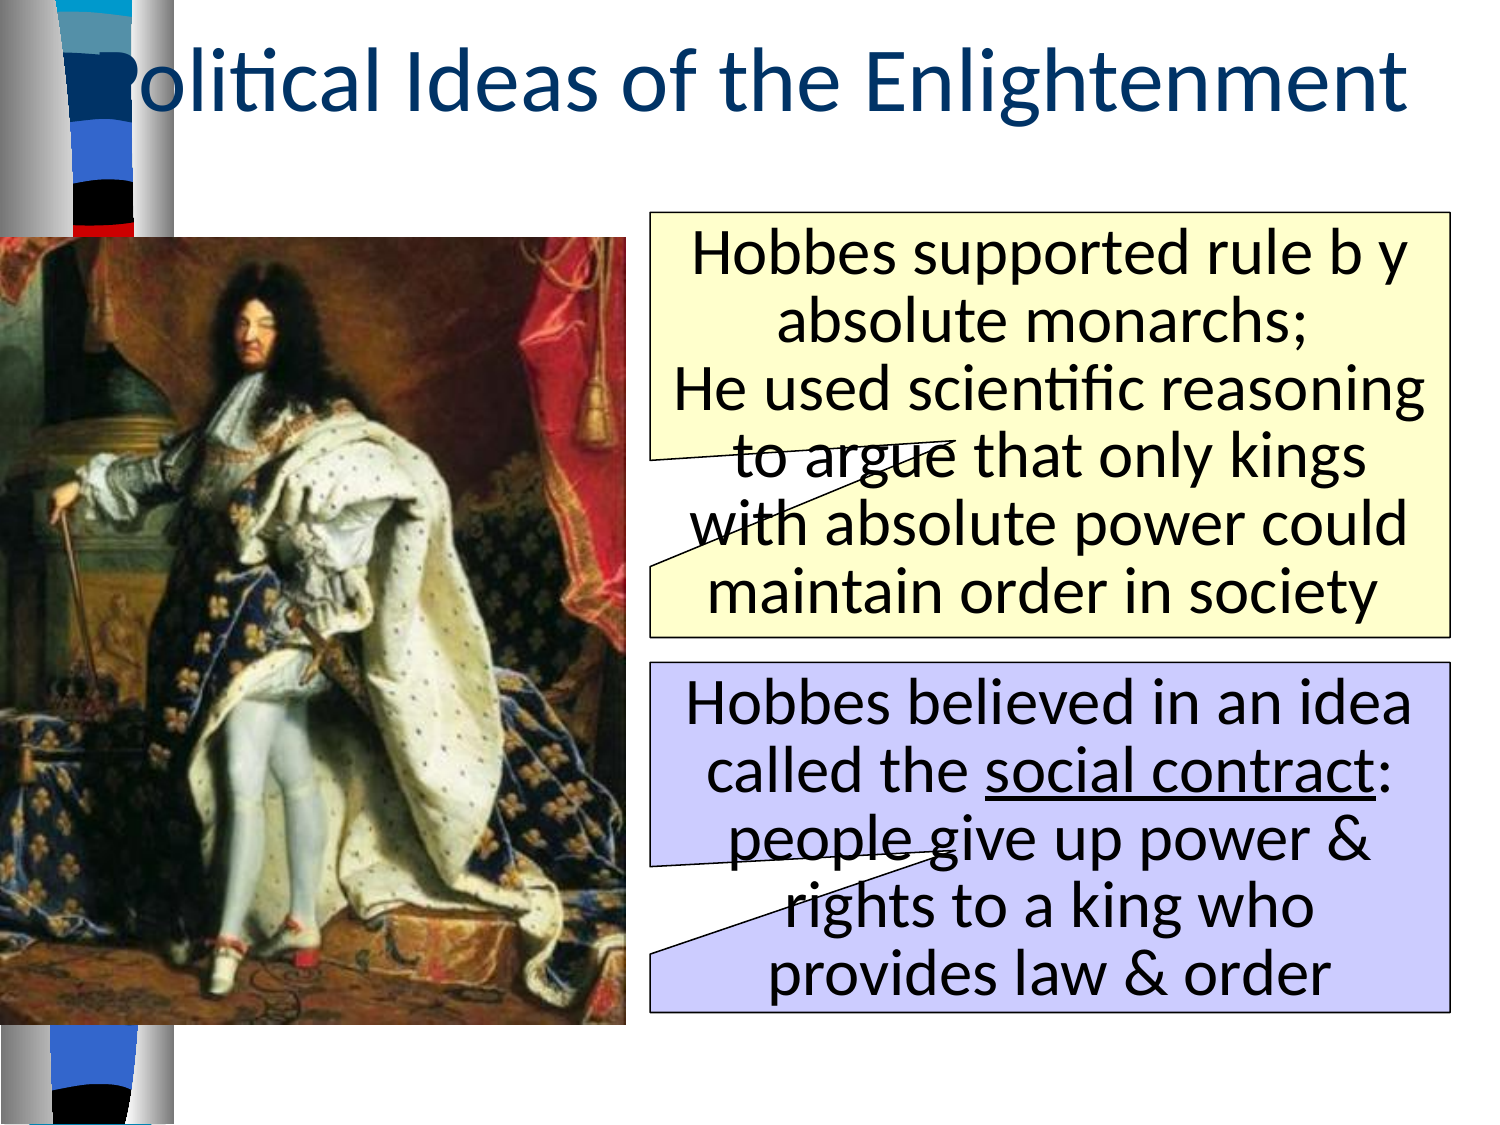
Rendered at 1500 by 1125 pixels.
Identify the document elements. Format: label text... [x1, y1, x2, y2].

picture [0, 237, 627, 1026]
title Political Ideas of the Enlightenment [62, 0, 1463, 151]
text_box Hobbes supported rule b y absolute monarchs; He used scientific reasoning to argue that only kings with absolute power could maintain order in society [650, 212, 1451, 638]
text_box Hobbes believed in an idea called the social contract: people give up power & rights to a king who provides law & order [650, 662, 1451, 1013]
